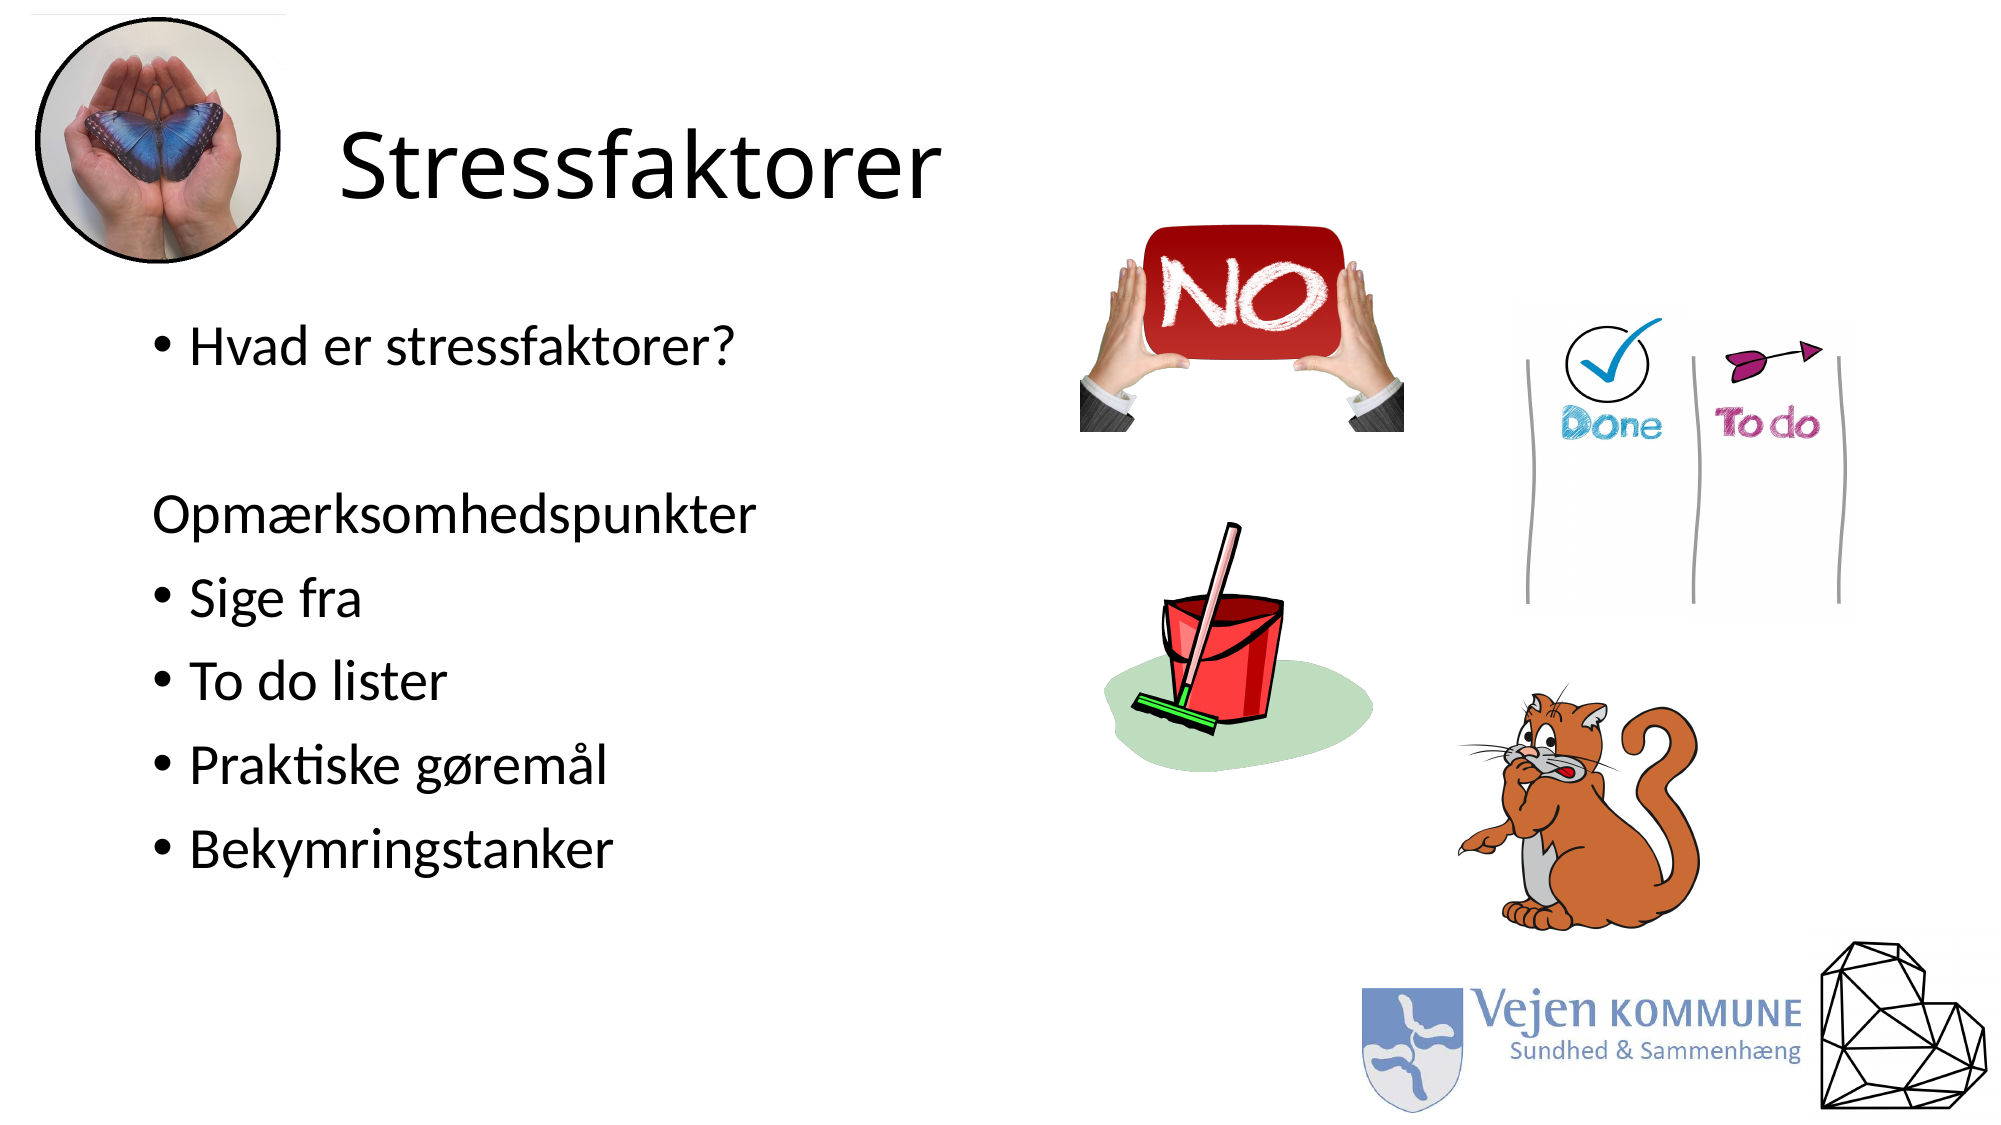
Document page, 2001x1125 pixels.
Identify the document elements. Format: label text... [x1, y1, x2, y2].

title Stressfaktorer [323, 59, 1863, 278]
list Hvad er stressfaktorer? Opmærksomhedspunkter Sige fra To do lister Praktiske gøremål Bekymringstanker [137, 307, 1863, 1022]
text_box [1517, 298, 1862, 619]
picture [1807, 928, 2000, 1122]
picture [1080, 217, 1404, 433]
picture [1104, 522, 1373, 772]
picture [1362, 988, 1801, 1113]
picture [31, 14, 286, 271]
picture [1456, 682, 1700, 931]
